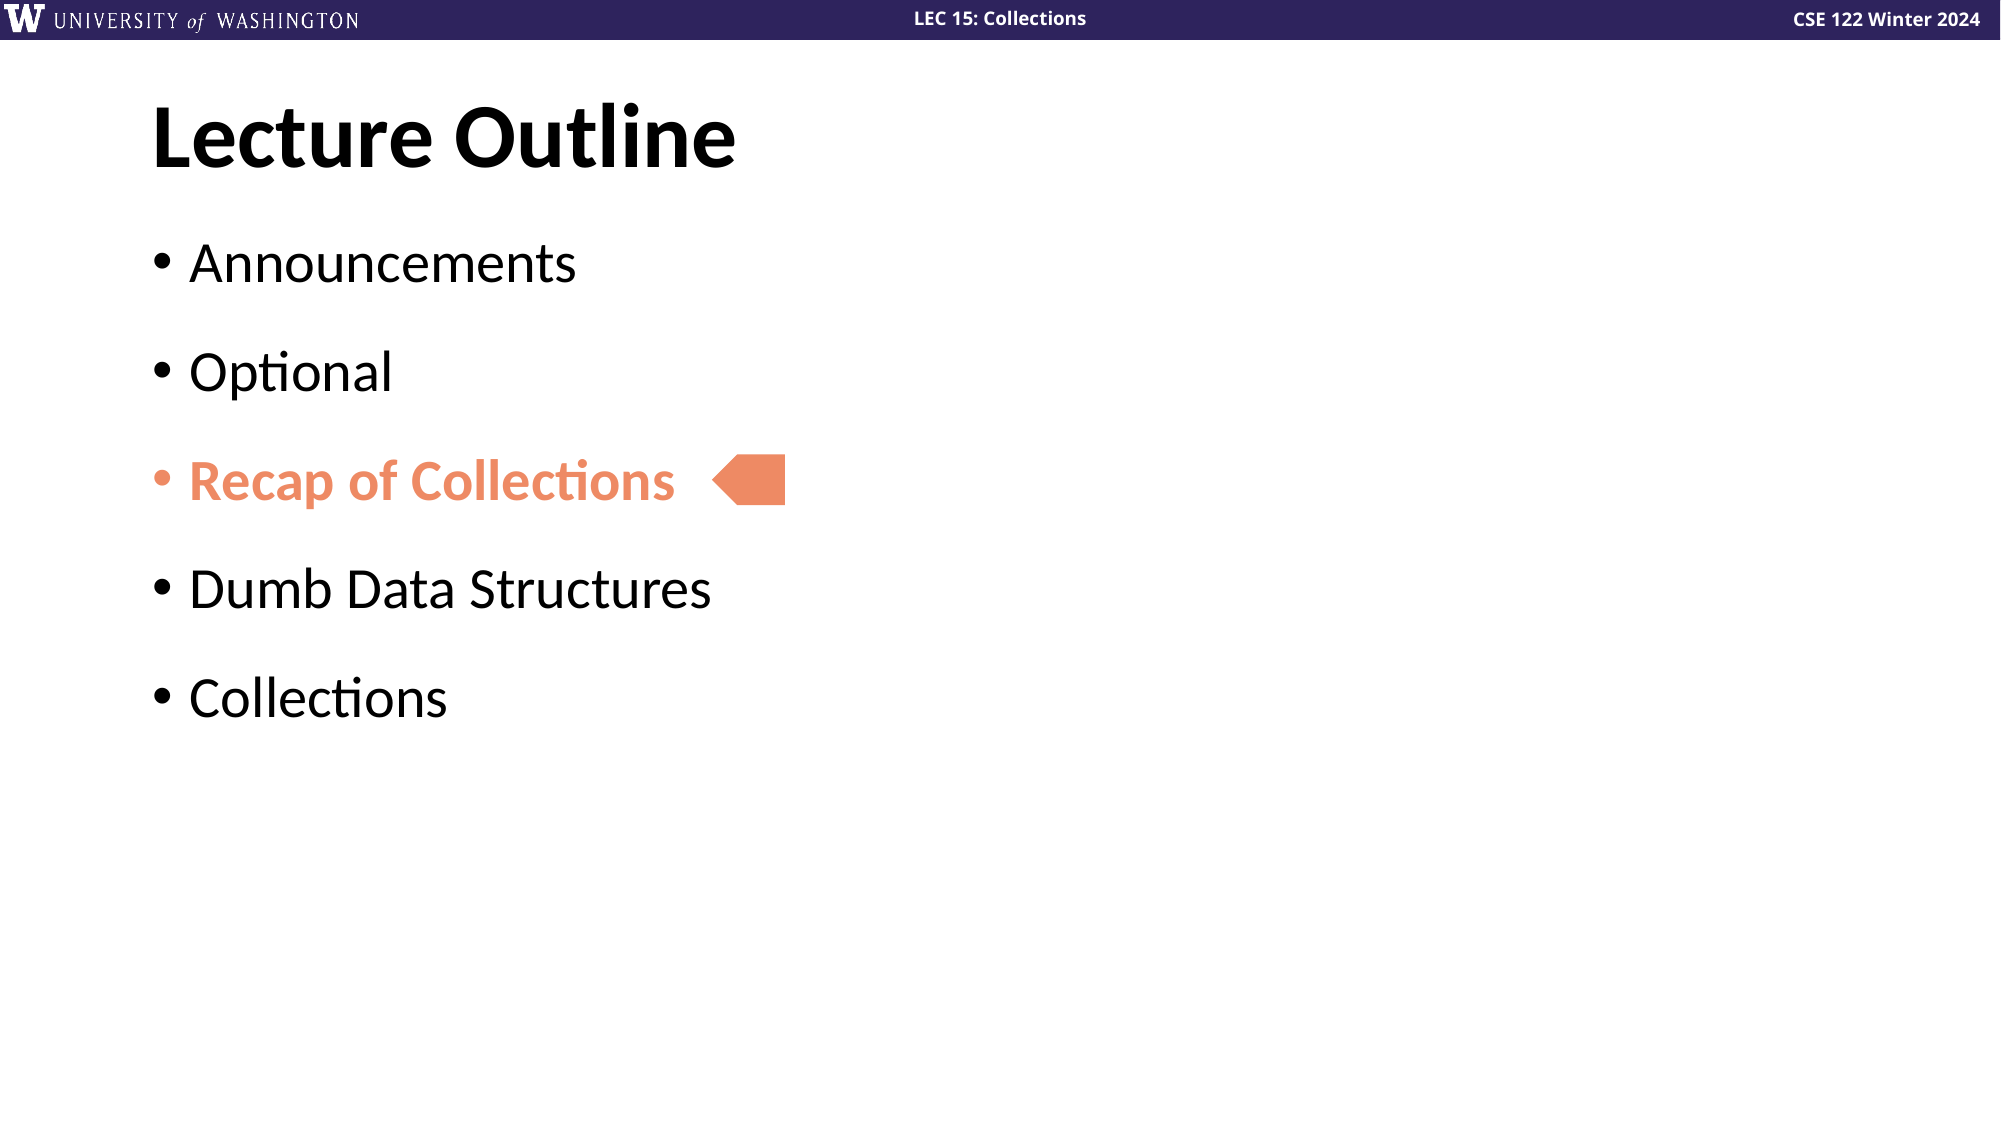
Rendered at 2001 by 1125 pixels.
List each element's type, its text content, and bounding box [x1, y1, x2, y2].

text_box [711, 454, 785, 506]
title Lecture Outline [137, 74, 1863, 200]
list Announcements Optional Recap of Collections Dumb Data Structures Collections [137, 224, 1863, 1014]
picture [4, 4, 358, 33]
